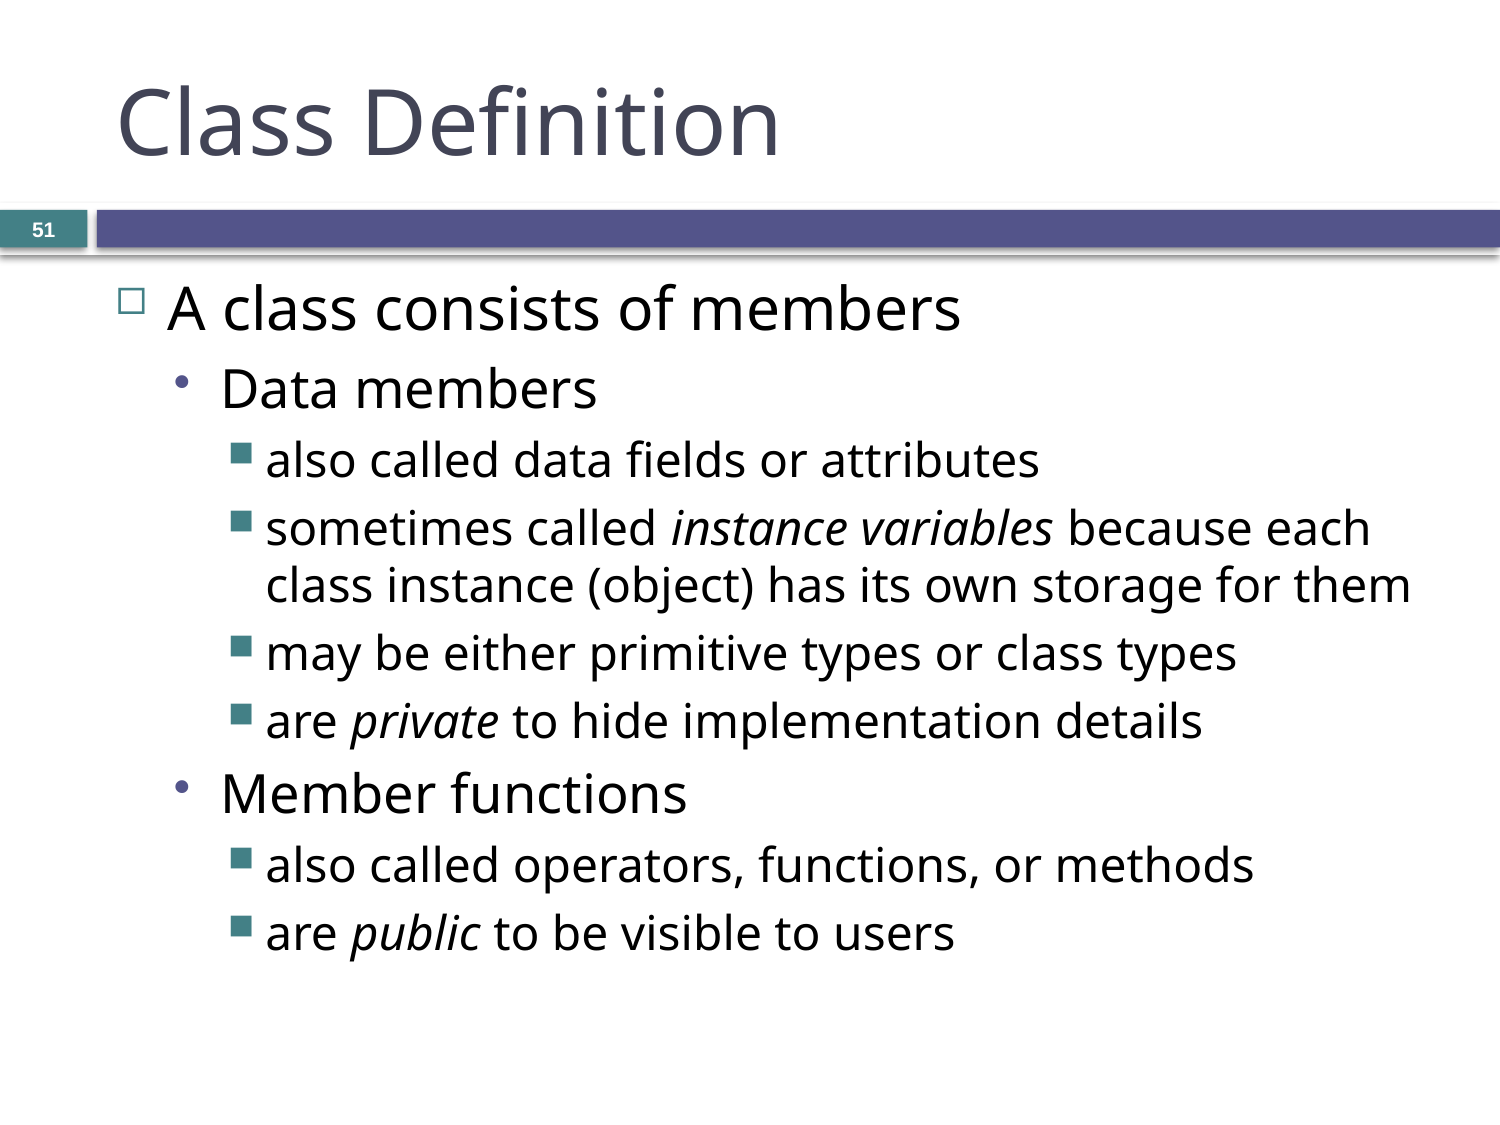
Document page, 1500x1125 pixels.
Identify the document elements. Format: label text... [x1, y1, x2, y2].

list A class consists of members Data members also called data fields or attributes sometimes called instance variables because each class instance (object) has its own storage for them may be either primitive types or class types are private to hide implementation details Member functions also called operators, functions, or methods are public to be visible to users [100, 262, 1439, 1001]
title Class Definition [100, 37, 1439, 201]
slide_number 51 [0, 208, 88, 249]
